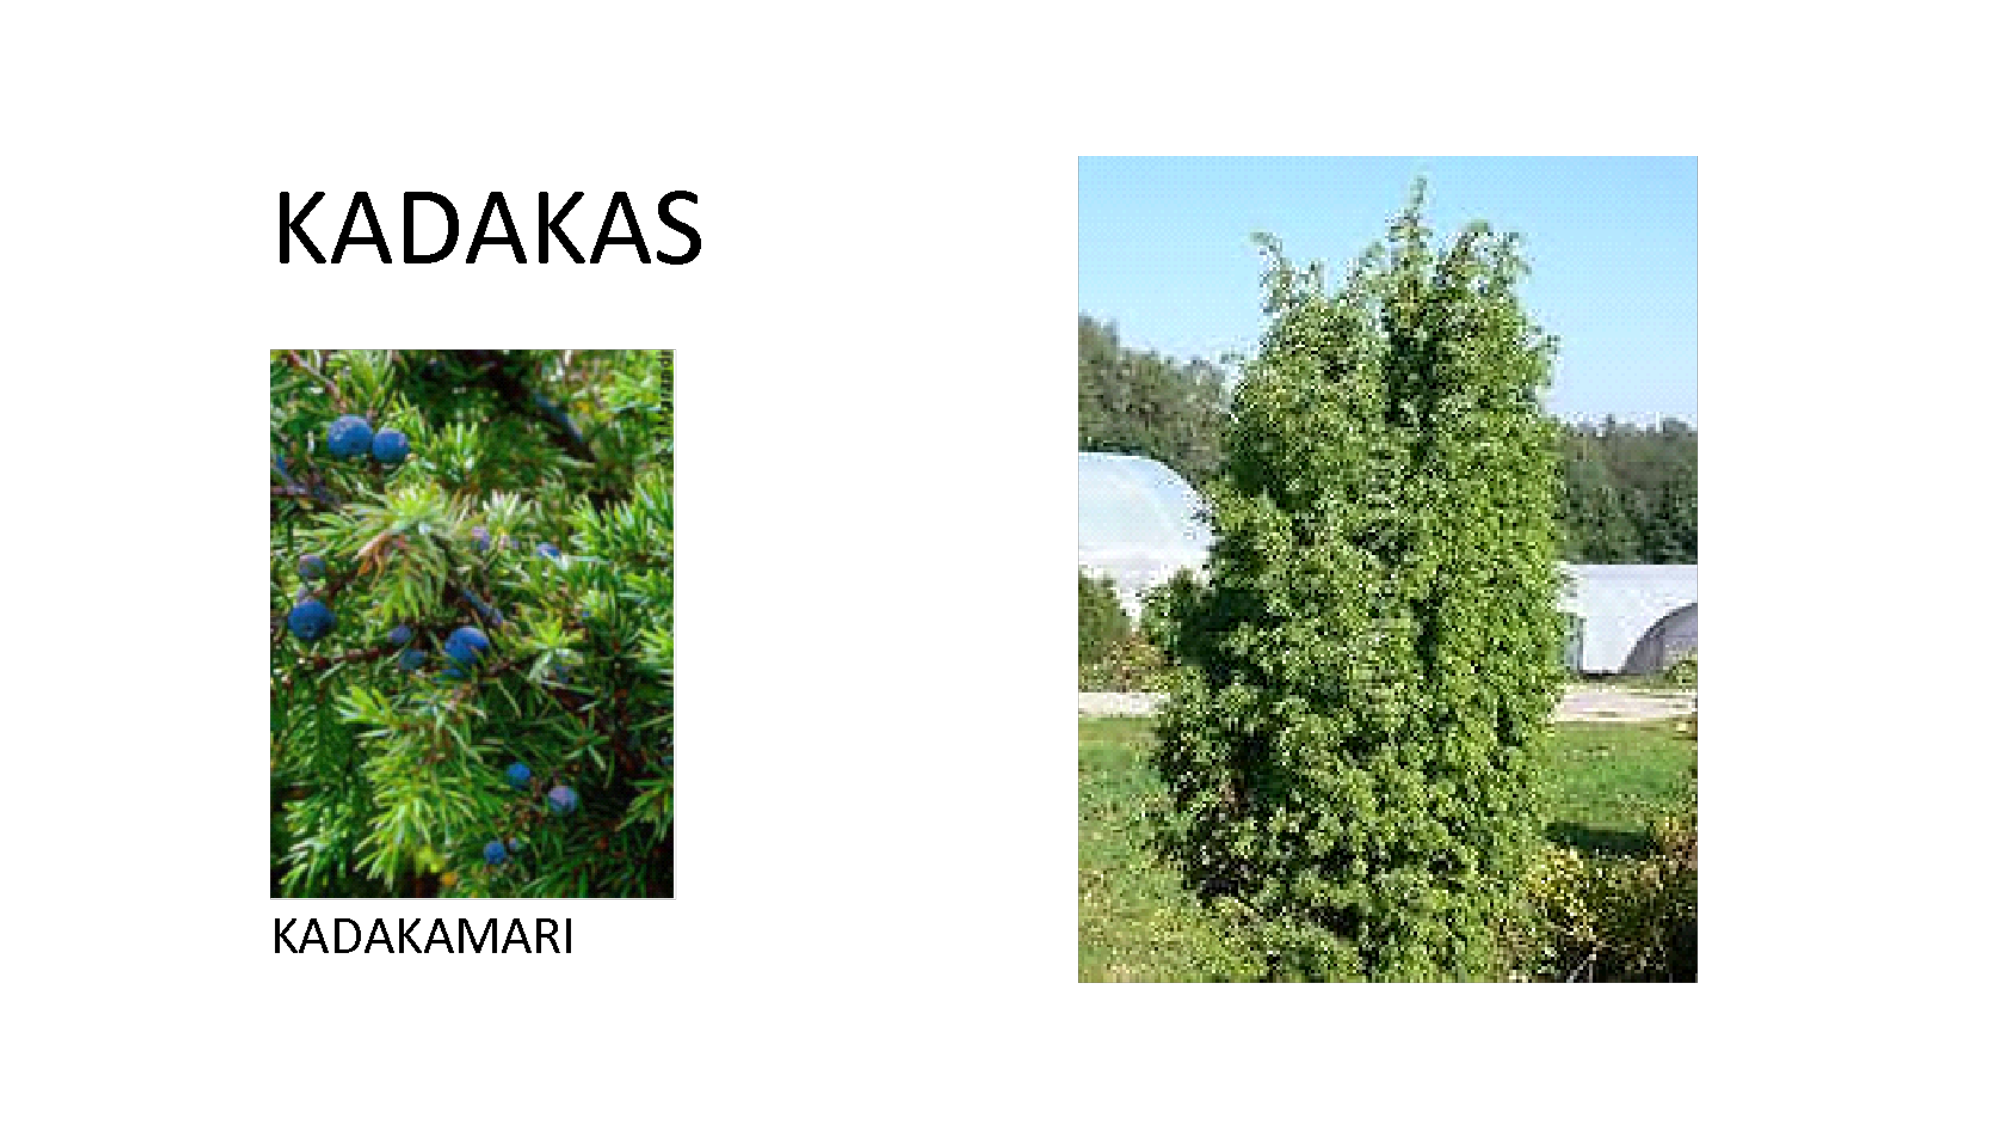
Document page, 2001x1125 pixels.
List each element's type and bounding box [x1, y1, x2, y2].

picture [256, 156, 1872, 1038]
